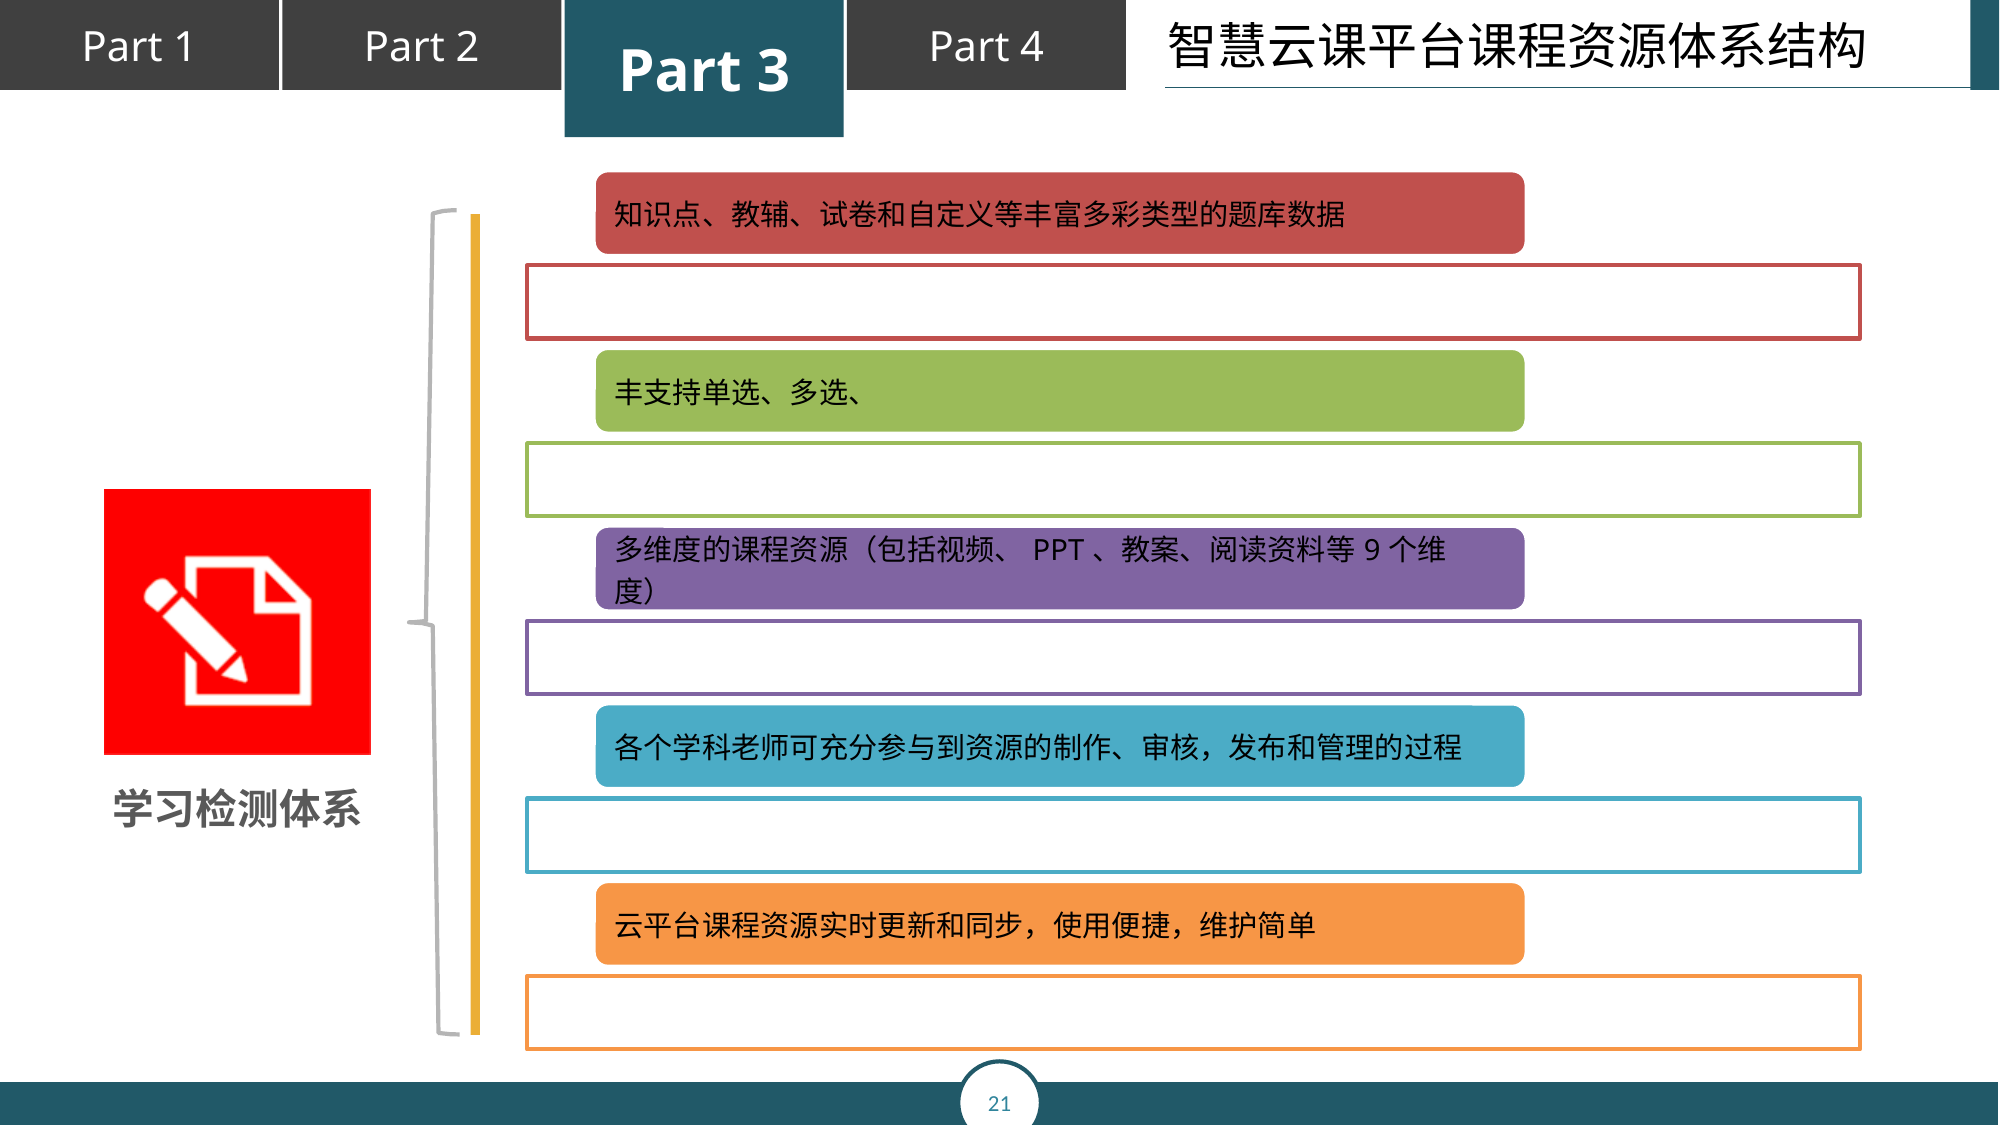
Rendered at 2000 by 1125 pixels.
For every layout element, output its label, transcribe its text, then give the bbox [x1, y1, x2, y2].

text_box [526, 160, 1861, 1050]
text_box 智慧云课平台课程资源体系结构 [1152, 7, 1980, 82]
text_box [409, 210, 460, 1035]
picture [104, 489, 371, 755]
text_box [470, 214, 480, 1035]
text_box 学习检测体系 [62, 775, 413, 840]
